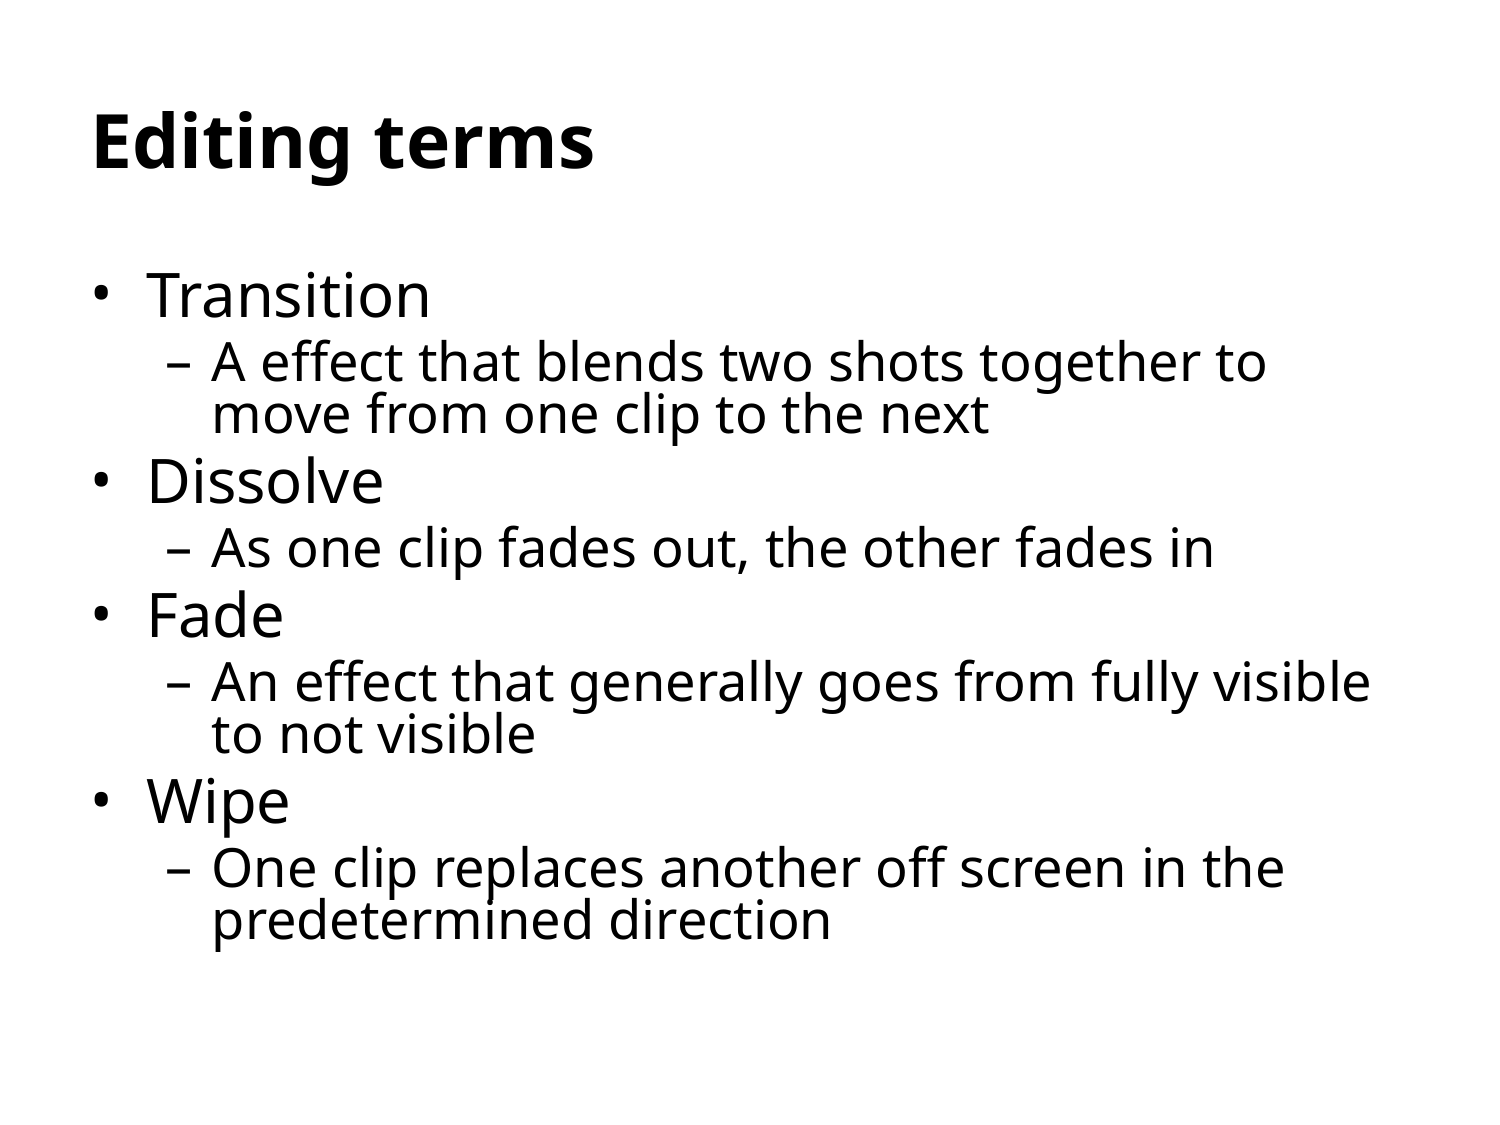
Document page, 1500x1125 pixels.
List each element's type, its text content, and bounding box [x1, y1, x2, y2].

list Transition A effect that blends two shots together to move from one clip to the next Dissolve As one clip fades out, the other fades in Fade An effect that generally goes from fully visible to not visible Wipe One clip replaces another off screen in the predetermined direction [75, 262, 1425, 1005]
text_box Editing terms [74, 45, 1425, 233]
